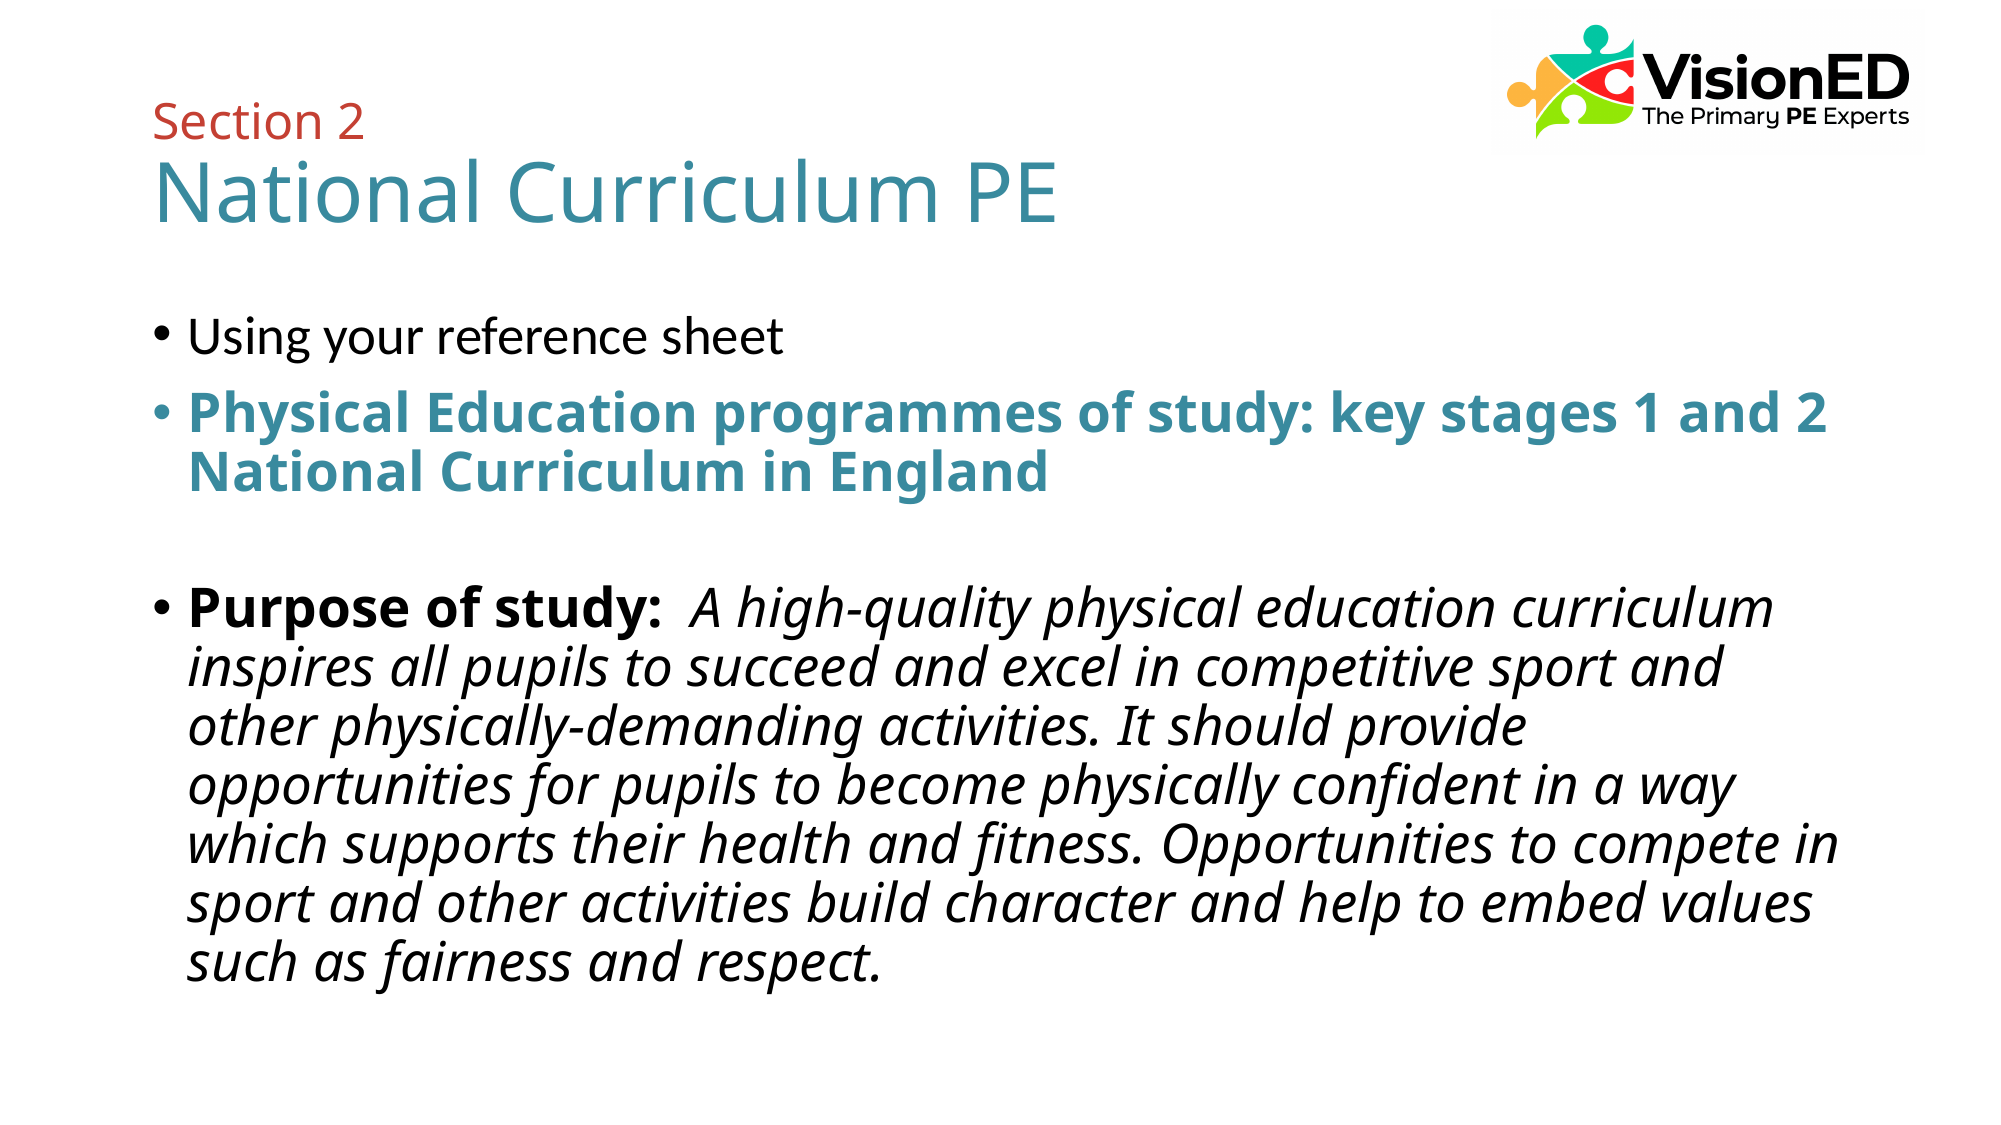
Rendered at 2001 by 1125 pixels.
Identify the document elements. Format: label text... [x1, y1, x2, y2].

picture [1491, 9, 1925, 155]
list Using your reference sheet Physical Education programmes of study: key stages 1 and 2 National Curriculum in England Purpose of study: A high-quality physical education curriculum inspires all pupils to succeed and excel in competitive sport and other physically-demanding activities. It should provide opportunities for pupils to become physically confident in a way which supports their health and fitness. Opportunities to compete in sport and other activities build character and help to embed values such as fairness and respect. [137, 299, 1863, 1014]
title Section 2 National Curriculum PE [137, 59, 1863, 278]
